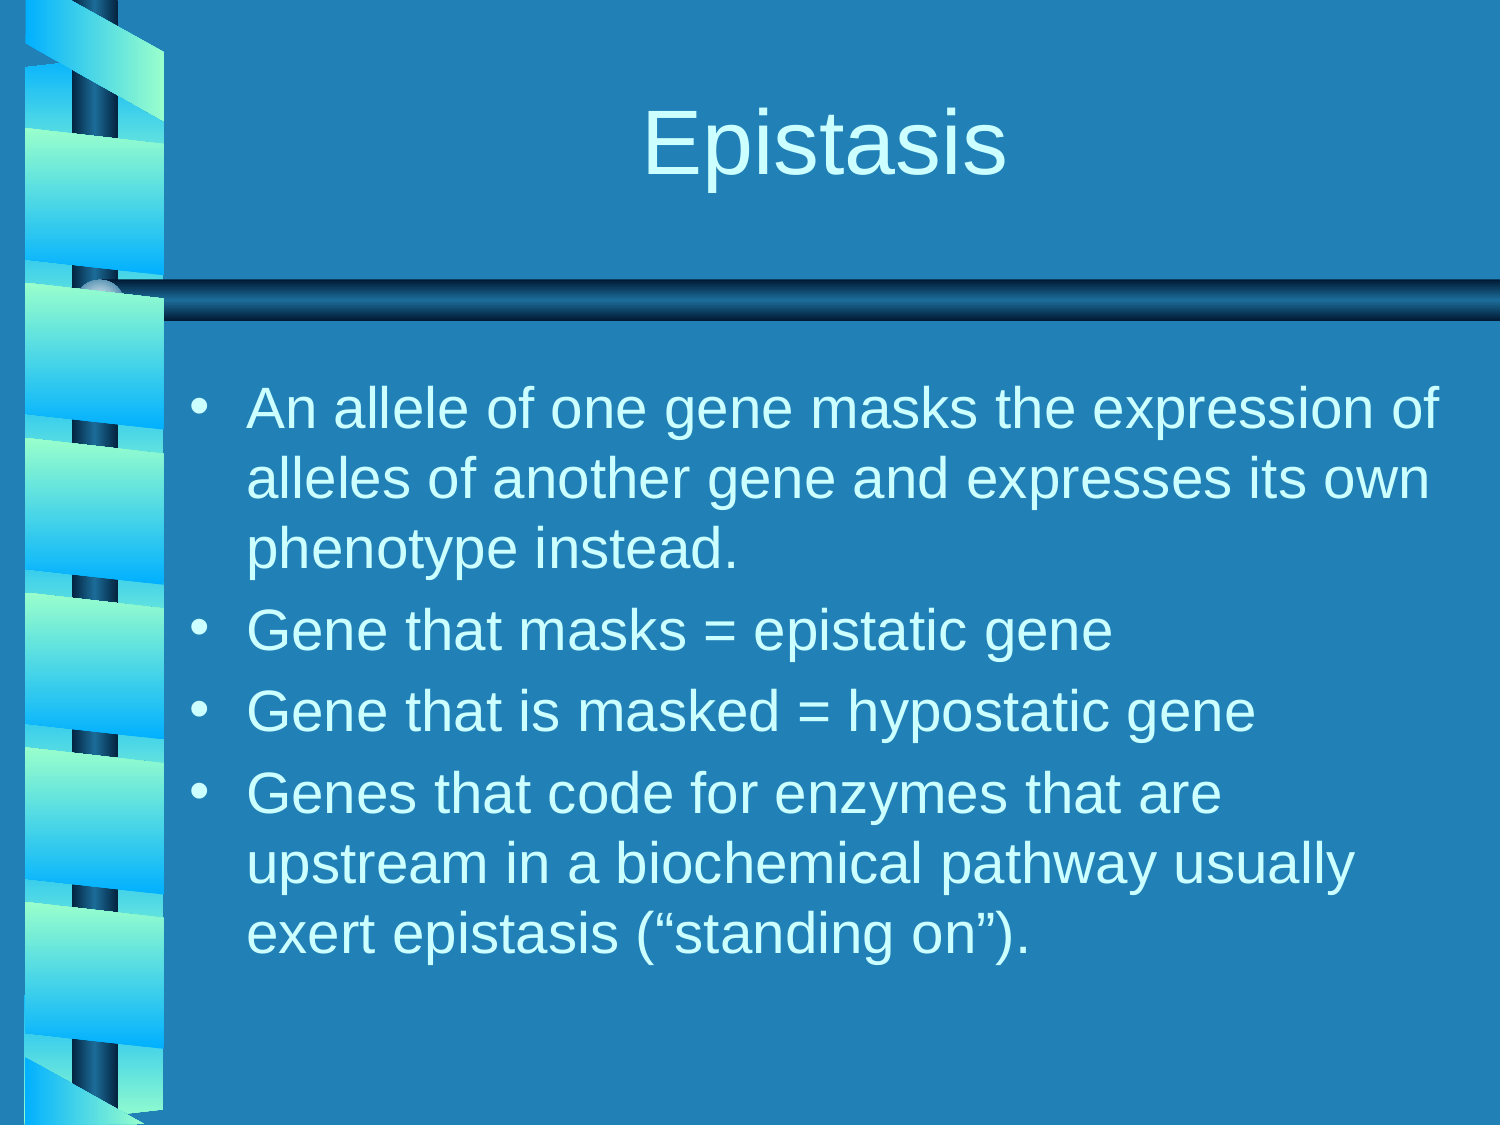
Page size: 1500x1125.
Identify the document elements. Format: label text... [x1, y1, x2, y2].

list An allele of one gene masks the expression of alleles of another gene and expresses its own phenotype instead. Gene that masks = epistatic gene Gene that is masked = hypostatic gene Genes that code for enzymes that are upstream in a biochemical pathway usually exert epistasis (“standing on”). [174, 362, 1463, 1038]
title Epistasis [187, 0, 1463, 200]
